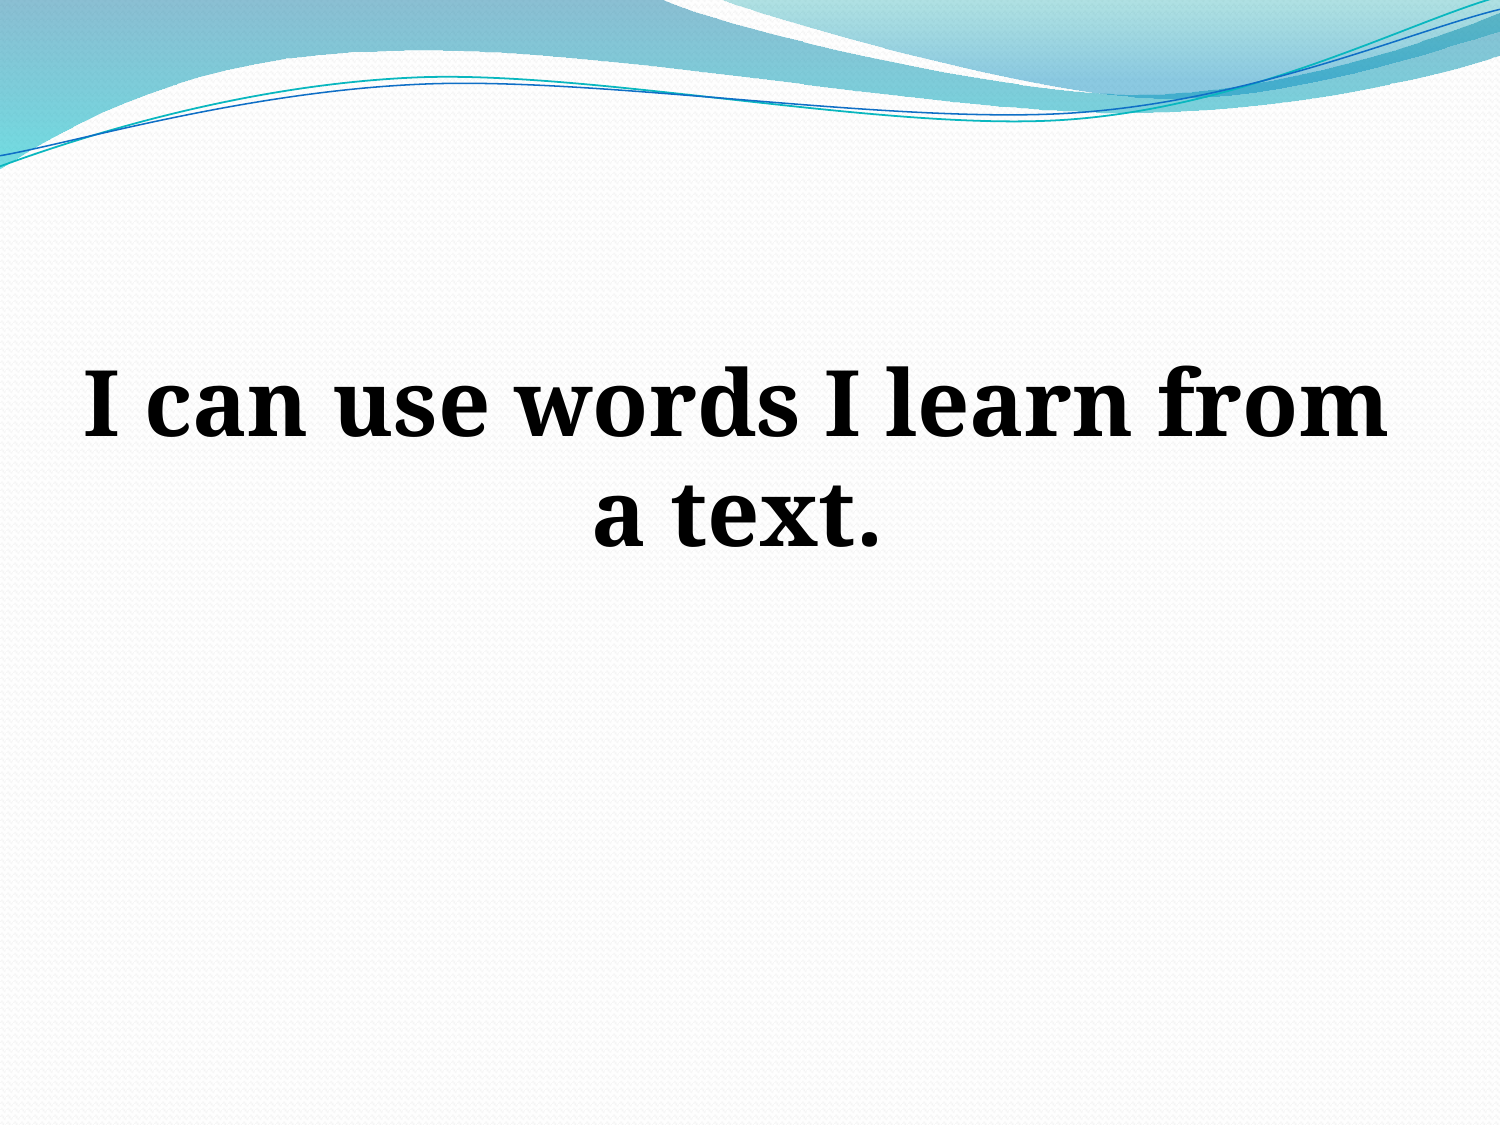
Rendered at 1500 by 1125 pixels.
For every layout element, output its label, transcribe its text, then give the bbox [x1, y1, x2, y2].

text_box I can use words I learn from a text. [62, 337, 1413, 573]
